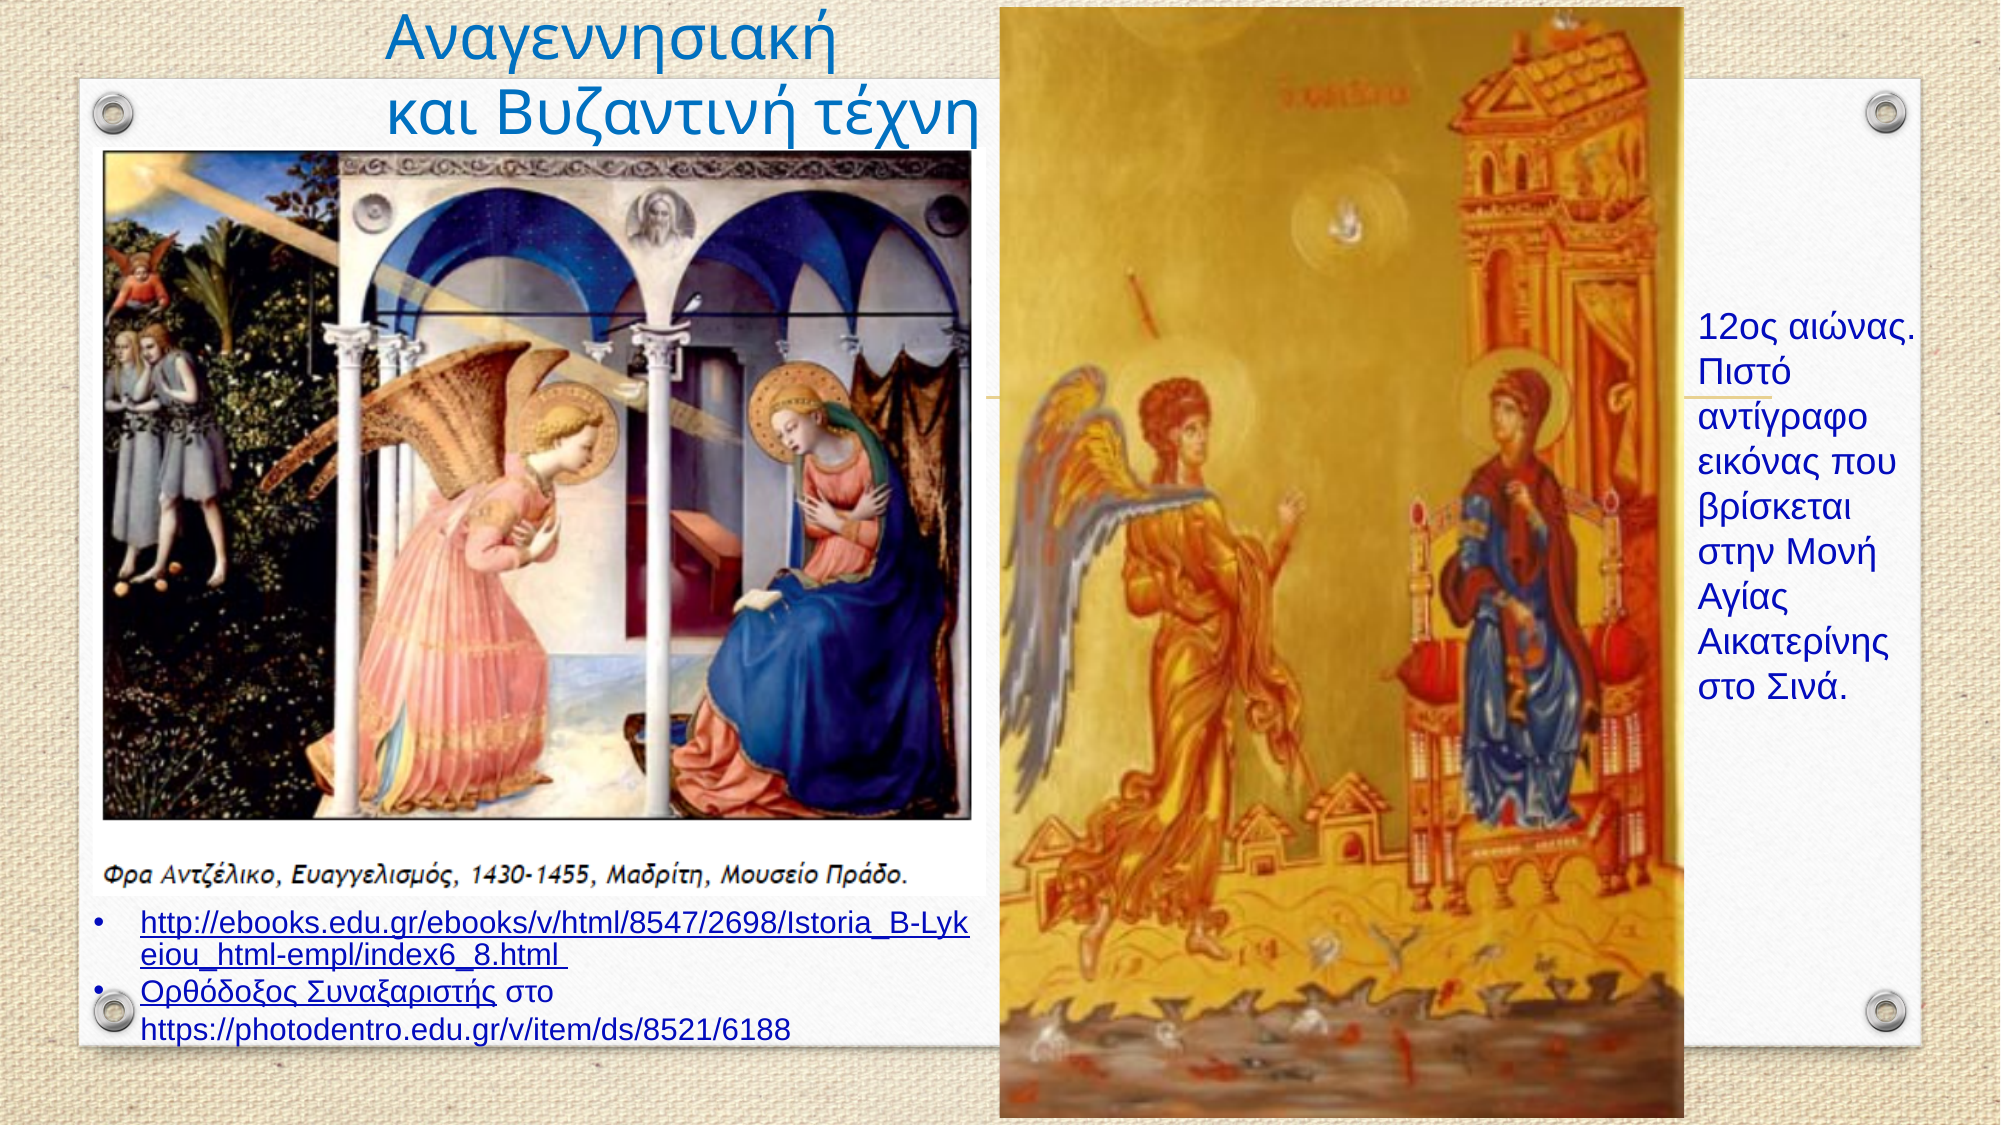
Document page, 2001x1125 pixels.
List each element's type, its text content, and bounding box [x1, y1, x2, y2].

text_box http://ebooks.edu.gr/ebooks/v/html/8547/2698/Istoria_B-Lykeiou_html-empl/index6_8.html Ορθόδοξος Συναξαριστής στο https://photodentro.edu.gr/v/item/ds/8521/6188 [78, 895, 986, 1023]
text_box 12ος αιώνας. Πιστό αντίγραφο εικόνας που βρίσκεται στην Μονή Αγίας Αικατερίνης στο Σινά. [1685, 294, 1936, 715]
picture [0, 0, 2001, 1125]
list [92, 146, 987, 896]
text_box Αναγεννησιακή και Βυζαντινή τέχνη [371, 0, 1372, 155]
